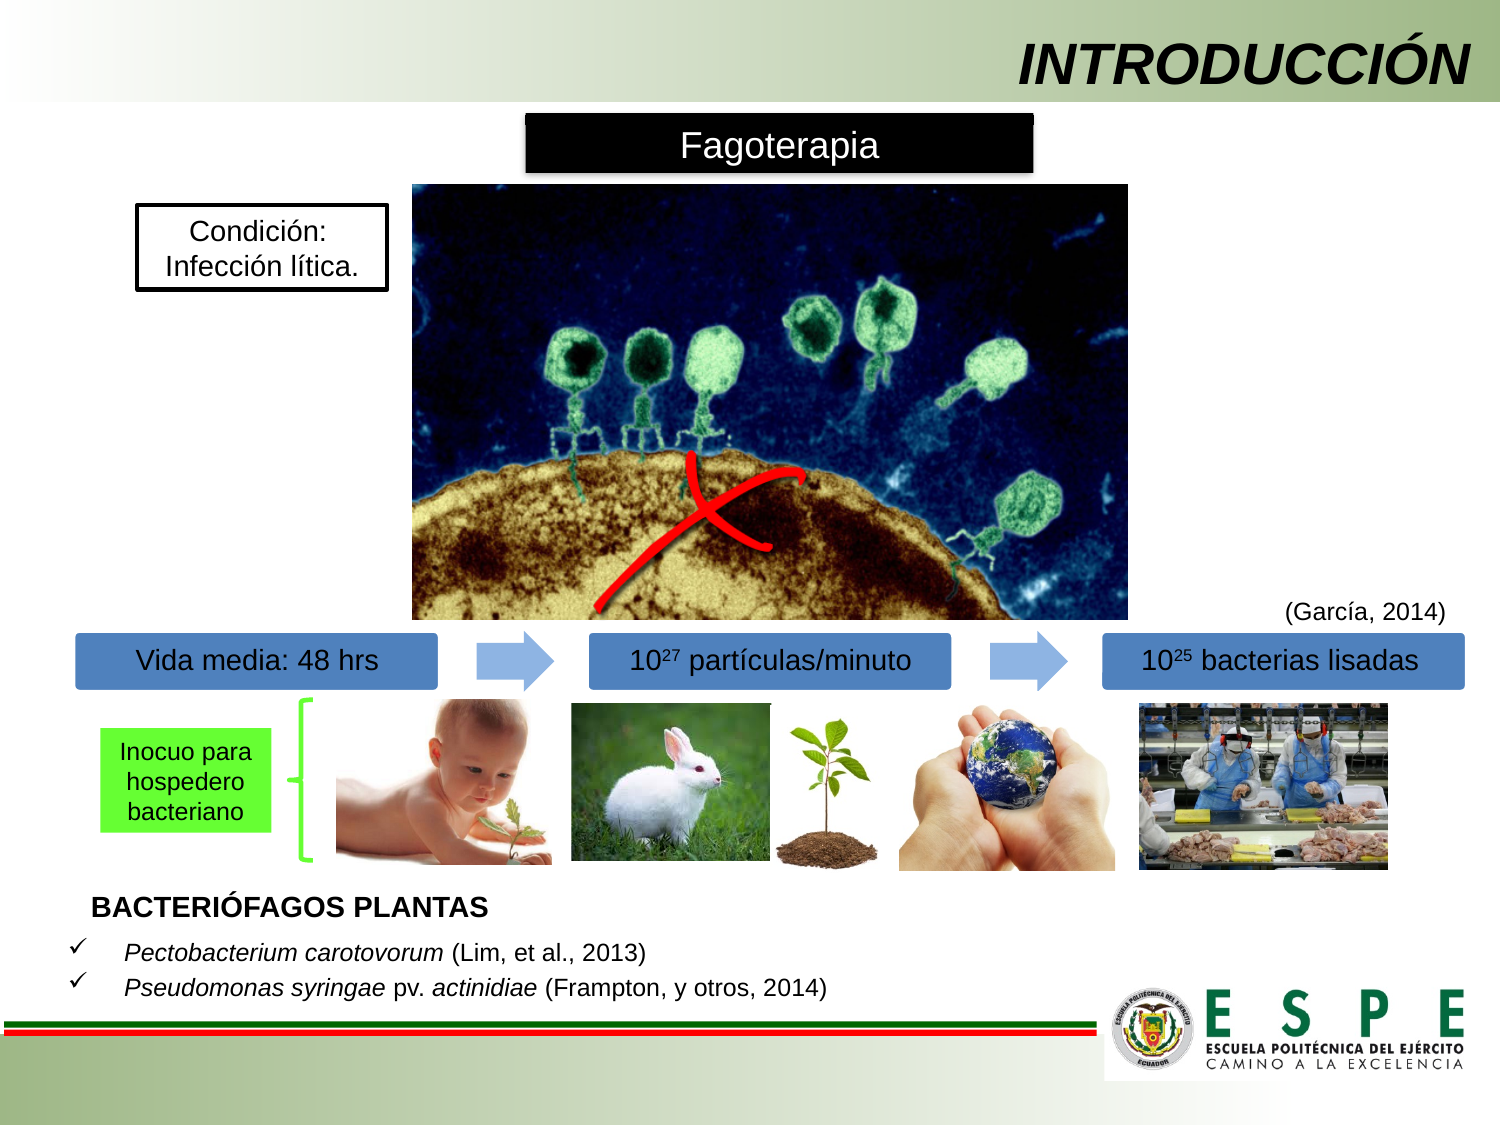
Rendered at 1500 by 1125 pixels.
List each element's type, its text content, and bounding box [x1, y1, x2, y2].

picture [571, 703, 883, 874]
picture [1104, 976, 1483, 1081]
picture [336, 699, 553, 865]
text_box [71, 630, 1469, 693]
text_box (García, 2014) [1270, 587, 1469, 630]
picture [898, 691, 1116, 871]
text_box BACTERIÓFAGOS PLANTAS [76, 881, 525, 932]
text_box Inocuo para hospedero bacteriano [100, 728, 272, 833]
text_box [25, 0, 1254, 400]
text_box [288, 699, 313, 862]
list Pectobacterium carotovorum (Lim, et al., 2013) Pseudomonas syringae pv. actinidiae (Frampton, y otros, 2014) [53, 928, 904, 1024]
picture [1139, 703, 1389, 870]
picture [411, 184, 1129, 622]
text_box INTRODUCCIÓN [1254, 19, 1486, 112]
